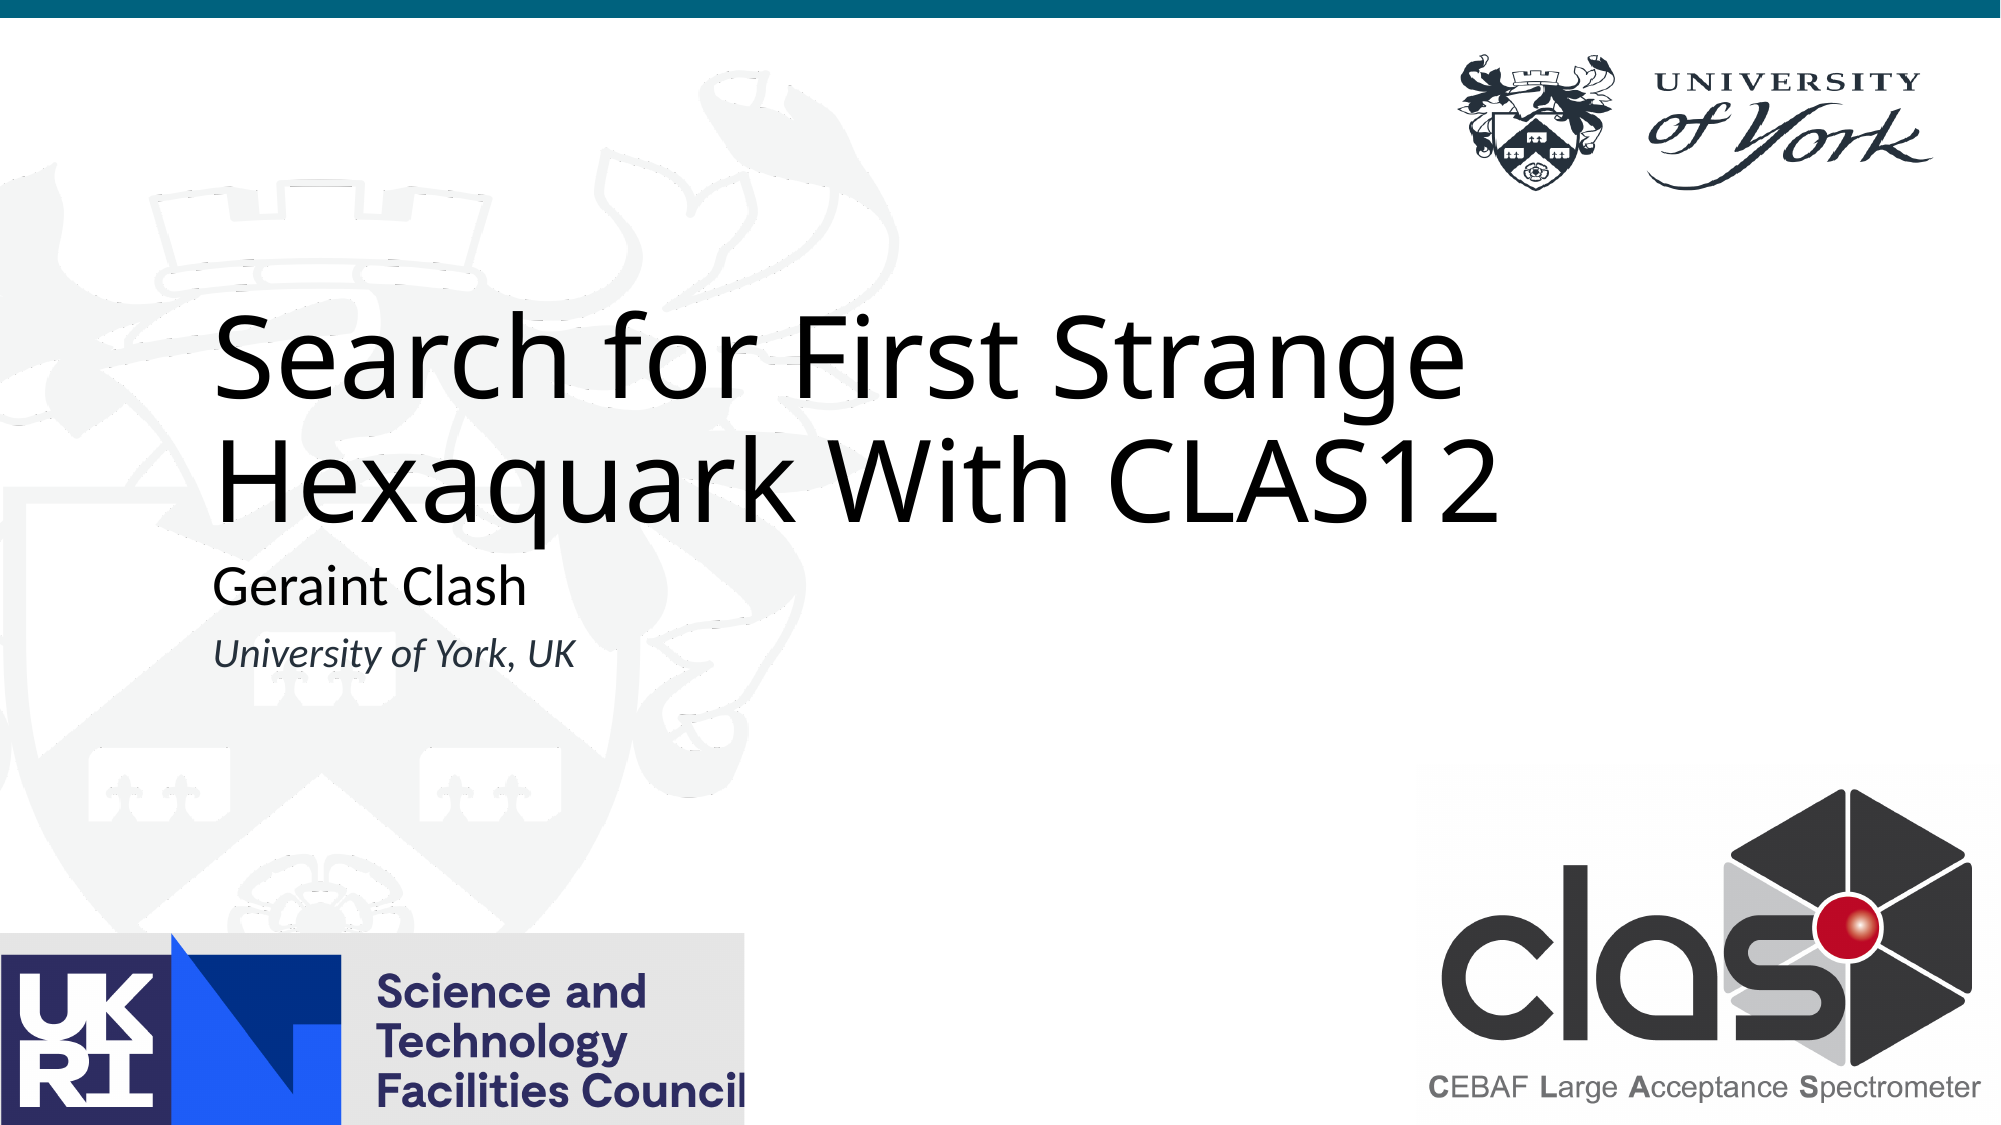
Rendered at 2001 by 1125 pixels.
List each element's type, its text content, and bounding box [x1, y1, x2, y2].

picture [0, 933, 745, 1125]
list Geraint Clash University of York, UK [197, 547, 981, 687]
title Search for First Strange Hexaquark With CLAS12 [197, 291, 1998, 556]
picture [1416, 764, 2000, 1125]
